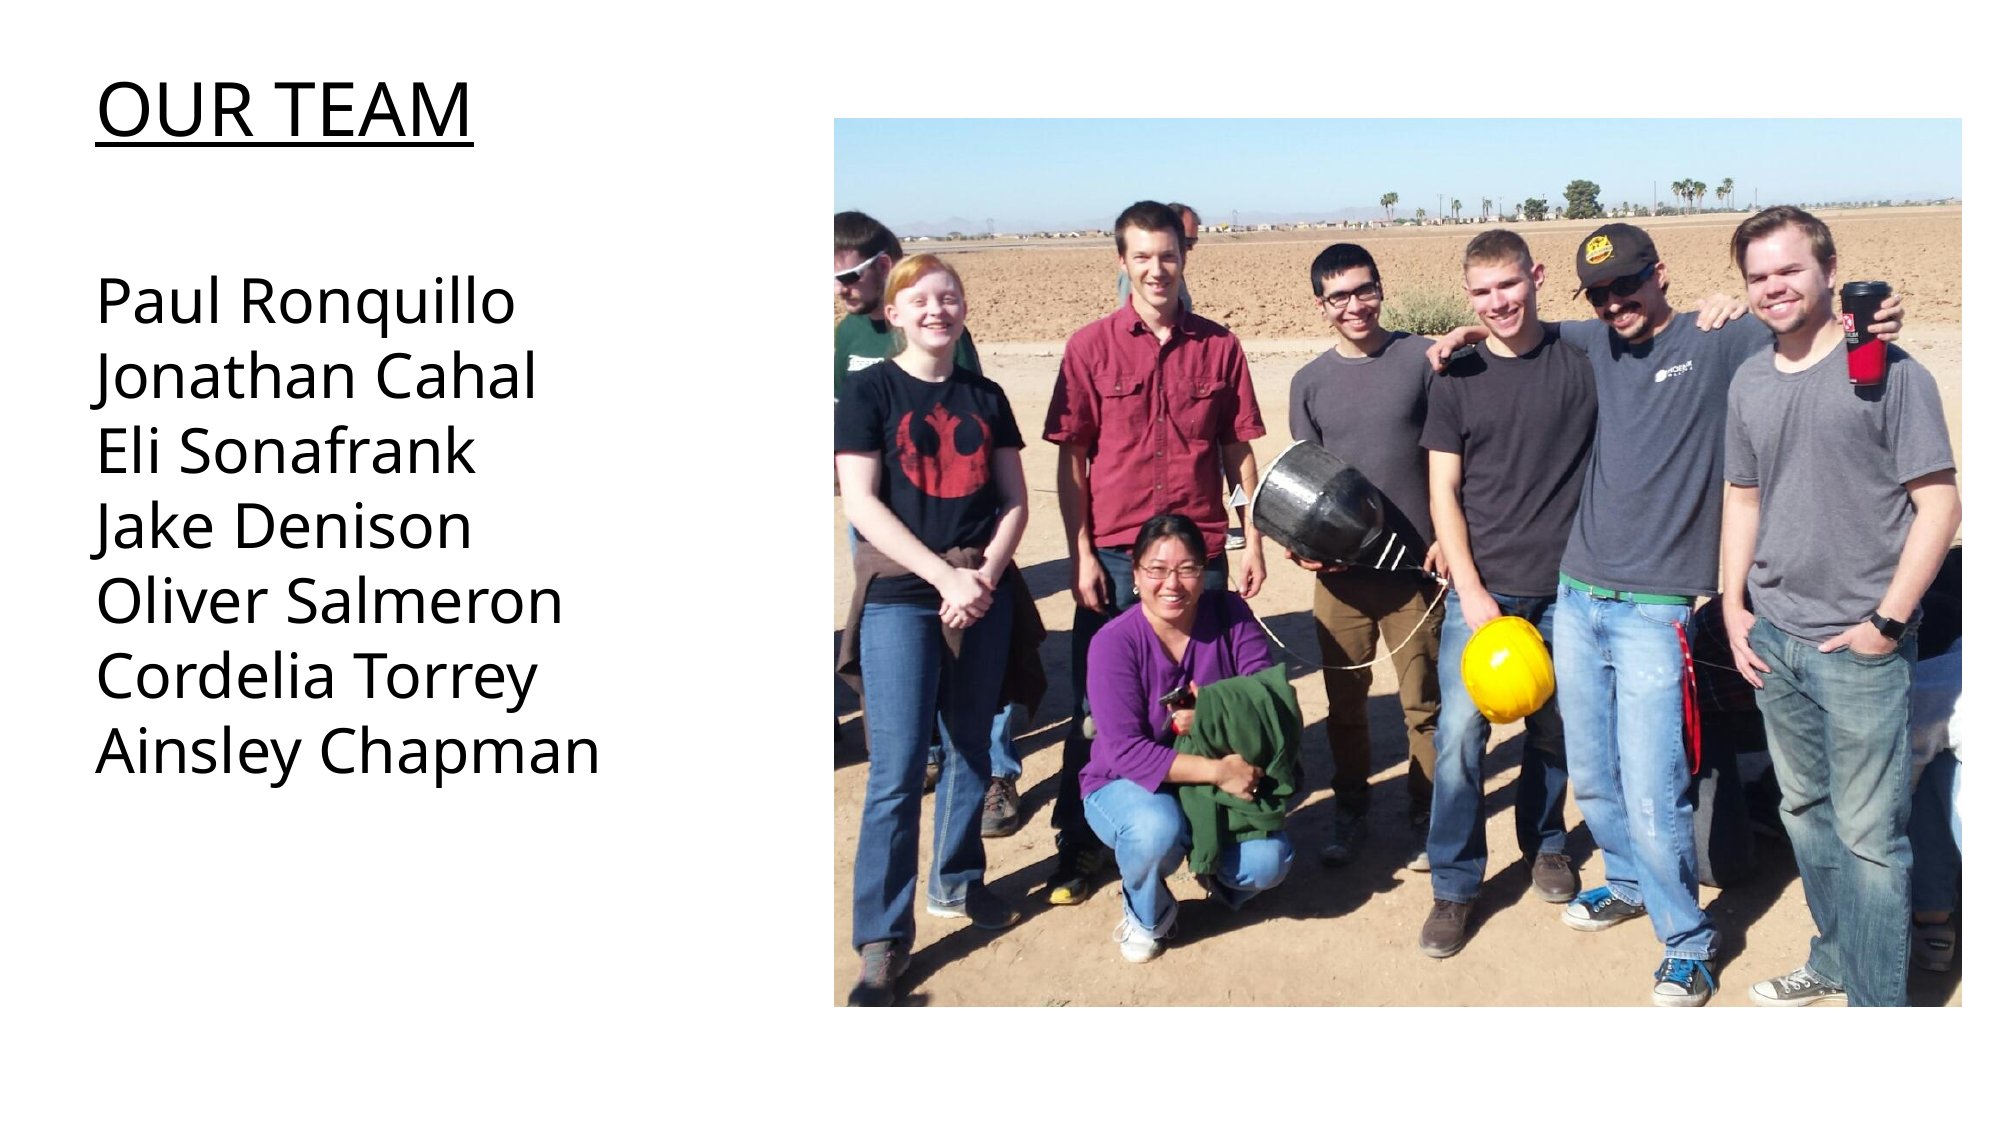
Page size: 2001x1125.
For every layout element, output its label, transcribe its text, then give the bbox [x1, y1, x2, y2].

picture [834, 118, 1962, 1007]
text_box OUR TEAM Paul Ronquillo Jonathan Cahal Eli Sonafrank Jake Denison Oliver Salmeron Cordelia Torrey Ainsley Chapman [80, 53, 909, 1018]
